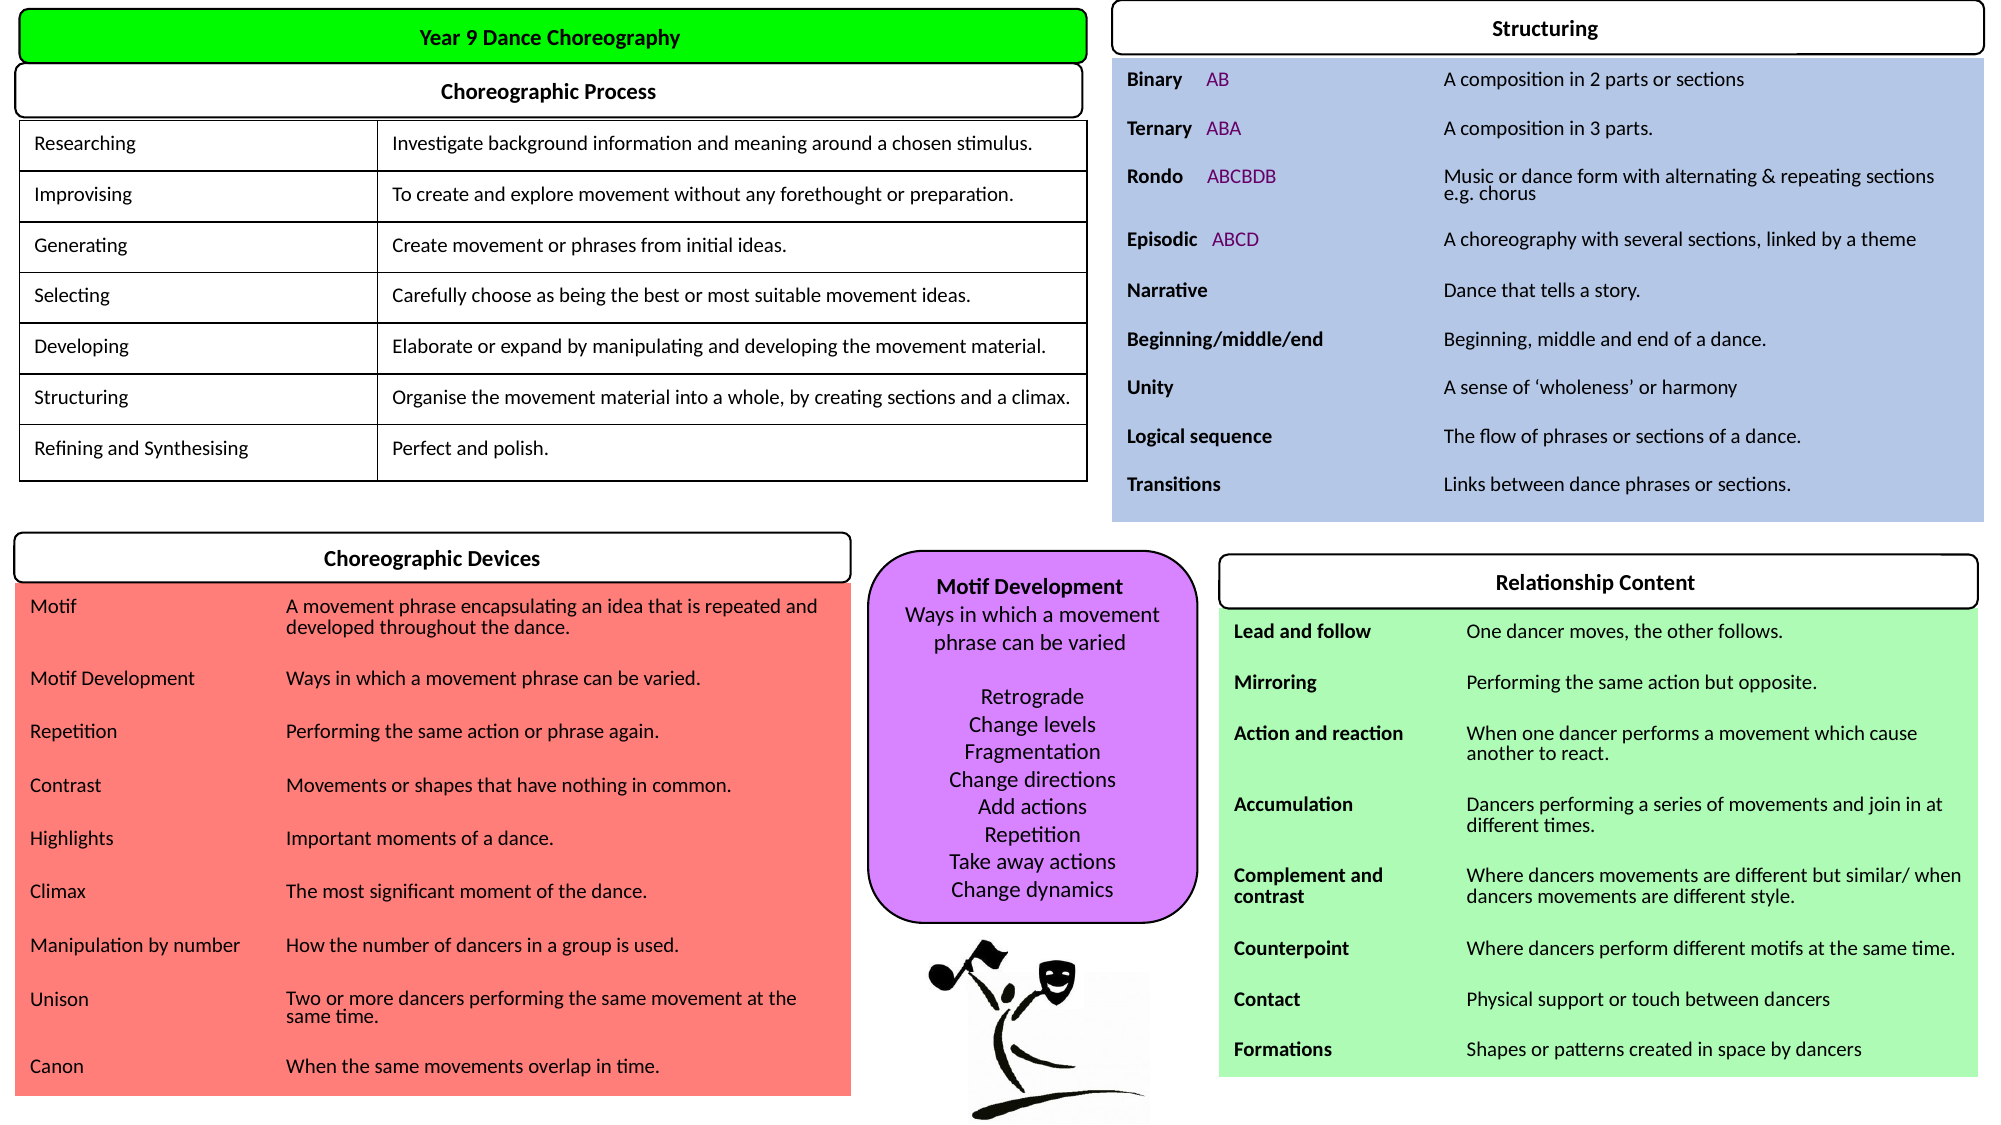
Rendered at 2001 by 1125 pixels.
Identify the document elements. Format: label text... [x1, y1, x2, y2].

text_box Structuring [1111, 0, 1986, 56]
table_cell Manipulation by number [15, 922, 271, 976]
table_cell Climax [15, 869, 271, 922]
table_cell Beginning, middle and end of a dance. [1429, 318, 1984, 367]
table_cell Ways in which a movement phrase can be varied. [271, 655, 851, 708]
text_box Motif Development Ways in which a movement phrase can be varied Retrograde Change levels Fragmentation Change directions Add actions Repetition Take away actions Change dynamics [867, 549, 1199, 924]
table_cell Dance that tells a story. [1429, 270, 1984, 318]
table_cell Developing [20, 324, 377, 373]
table_cell Structuring [20, 375, 377, 424]
table_cell Complement and contrast [1219, 853, 1452, 925]
table_cell Generating [20, 223, 377, 272]
table_cell Performing the same action but opposite. [1452, 659, 1978, 710]
table_cell A choreography with several sections, linked by a theme [1429, 218, 1984, 270]
table_cell Performing the same action or phrase again. [271, 708, 851, 762]
table_header Motif [15, 583, 271, 655]
text_box Year 9 Dance Choreography [18, 7, 1088, 65]
table_cell Canon [15, 1043, 271, 1096]
table_cell When the same movements overlap in time. [271, 1043, 851, 1096]
text_box Choreographic Process [14, 62, 1084, 119]
table_header Researching [20, 121, 377, 170]
table_cell Organise the movement material into a whole, by creating sections and a climax. [378, 375, 1086, 424]
table_cell Elaborate or expand by manipulating and developing the movement material. [378, 324, 1086, 373]
table_cell When one dancer performs a movement which cause another to react. [1452, 710, 1978, 781]
text_box Choreographic Devices [13, 531, 852, 584]
text_box Relationship Content [1218, 553, 1979, 610]
table_cell Physical support or touch between dancers [1452, 976, 1978, 1027]
table_cell To create and explore movement without any forethought or preparation. [378, 172, 1086, 221]
table_cell Shapes or patterns created in space by dancers [1452, 1027, 1978, 1077]
table_cell Highlights [15, 815, 271, 869]
table_header A composition in 2 parts or sections [1429, 58, 1984, 107]
table_header A movement phrase encapsulating an idea that is repeated and developed throughout the dance. [271, 583, 851, 655]
table_cell Selecting [20, 273, 377, 322]
table_cell Formations [1219, 1027, 1452, 1077]
table_cell The flow of phrases or sections of a dance. [1429, 415, 1984, 464]
table_cell Improvising [20, 172, 377, 221]
table_cell Perfect and polish. [378, 425, 1086, 480]
table_cell Mirroring [1219, 659, 1452, 710]
table_cell Create movement or phrases from initial ideas. [378, 223, 1086, 272]
table_cell Repetition [15, 708, 271, 762]
table_cell Contact [1219, 976, 1452, 1027]
table_cell A sense of ‘wholeness’ or harmony [1429, 367, 1984, 415]
table_header One dancer moves, the other follows. [1452, 608, 1978, 659]
table_cell Rondo ABCBDB [1112, 155, 1429, 218]
table_cell Episodic ABCD [1112, 218, 1429, 270]
table_cell The most significant moment of the dance. [271, 869, 851, 922]
table_cell Motif Development [15, 655, 271, 708]
table_cell Carefully choose as being the best or most suitable movement ideas. [378, 273, 1086, 322]
table_header Investigate background information and meaning around a chosen stimulus. [378, 121, 1086, 170]
table_cell Refining and Synthesising [20, 425, 377, 480]
table_cell Movements or shapes that have nothing in common. [271, 762, 851, 815]
table_cell Ternary ABA [1112, 107, 1429, 155]
table_cell Links between dance phrases or sections. [1429, 464, 1984, 522]
table_cell Two or more dancers performing the same movement at the same time. [271, 976, 851, 1043]
table_cell Important moments of a dance. [271, 815, 851, 869]
table_cell How the number of dancers in a group is used. [271, 922, 851, 976]
table_cell Transitions [1112, 464, 1429, 522]
table_cell Beginning/middle/end [1112, 318, 1429, 367]
table_cell Where dancers movements are different but similar/ when dancers movements are different style. [1452, 853, 1978, 925]
table_cell Counterpoint [1219, 925, 1452, 976]
table_cell Unity [1112, 367, 1429, 415]
table_cell Action and reaction [1219, 710, 1452, 781]
table_cell Dancers performing a series of movements and join in at different times. [1452, 781, 1978, 853]
table_cell Music or dance form with alternating & repeating sections e.g. chorus [1429, 155, 1984, 218]
table_cell Logical sequence [1112, 415, 1429, 464]
table_header Binary AB [1112, 58, 1429, 107]
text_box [915, 936, 1150, 1124]
table_cell Where dancers perform different motifs at the same time. [1452, 925, 1978, 976]
table_cell Accumulation [1219, 781, 1452, 853]
table_cell Narrative [1112, 270, 1429, 318]
table_cell Contrast [15, 762, 271, 815]
table_header Lead and follow [1219, 608, 1452, 659]
table_cell A composition in 3 parts. [1429, 107, 1984, 155]
table_cell Unison [15, 976, 271, 1043]
